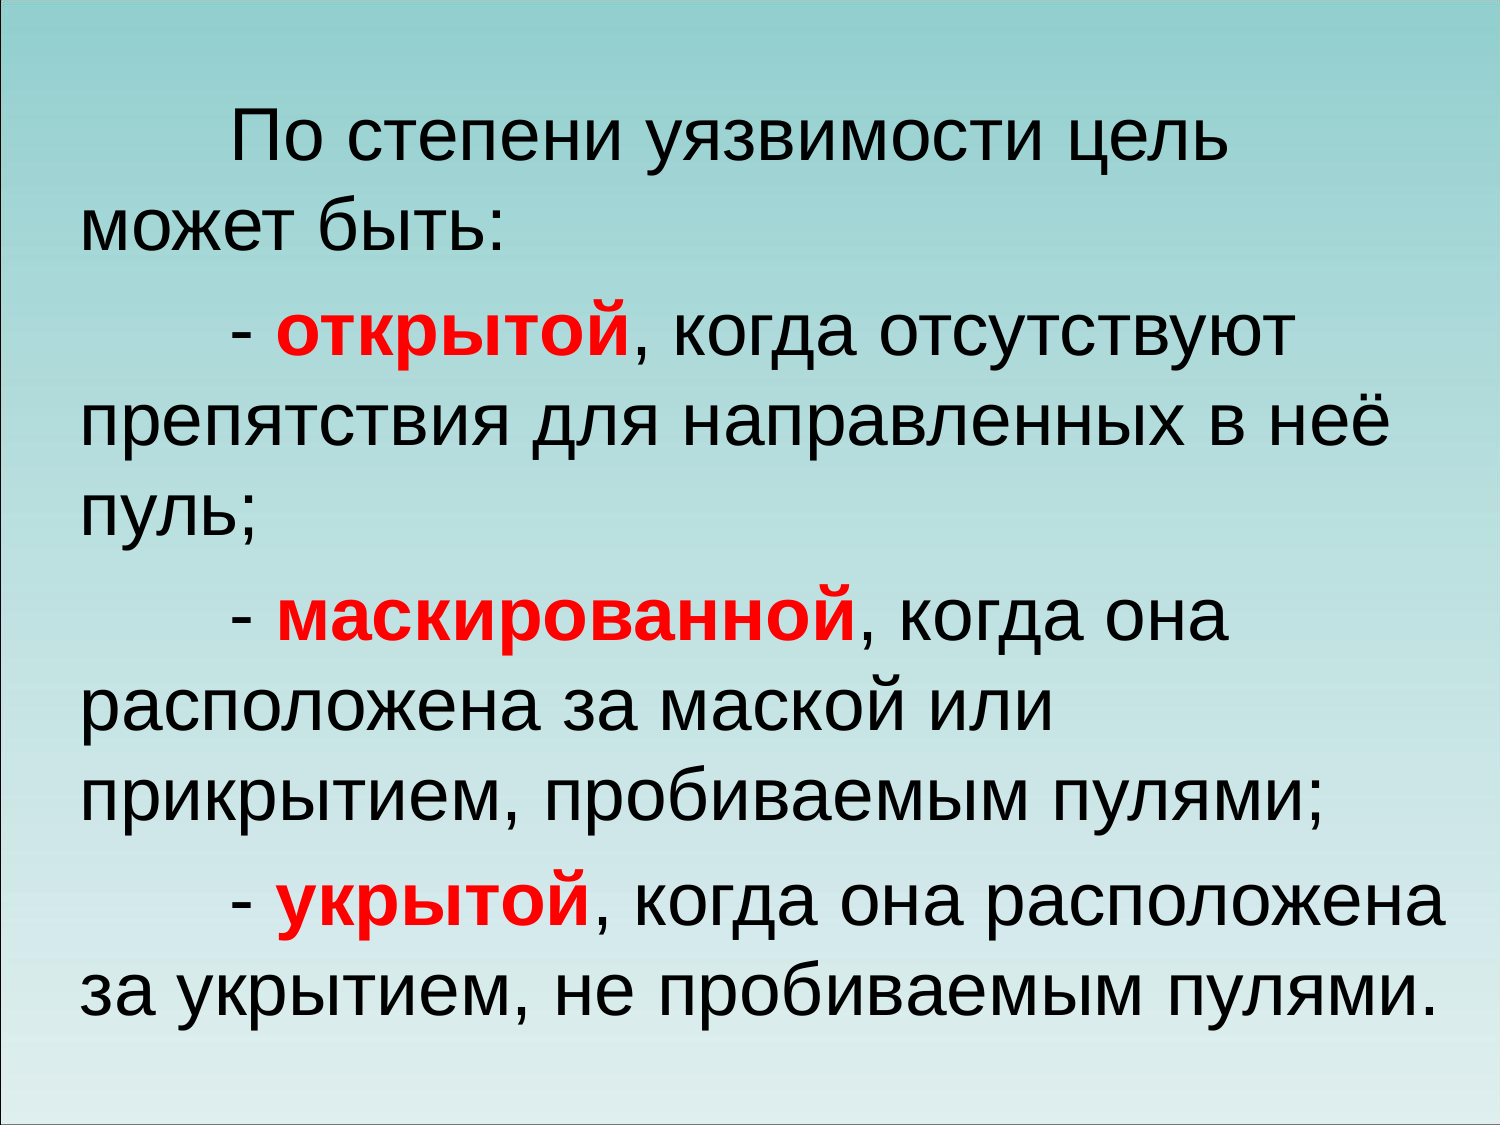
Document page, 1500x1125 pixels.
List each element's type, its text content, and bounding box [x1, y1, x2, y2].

picture [0, 0, 1500, 1125]
text_box По степени уязвимости цель может быть: - открытой, когда отсутствуют препятствия для направленных в неё пуль; - маскированной, когда она расположена за маской или прикрытием, пробиваемым пулями; - укрытой, когда она расположена за укрытием, не пробиваемым пулями. [64, 78, 1471, 1049]
